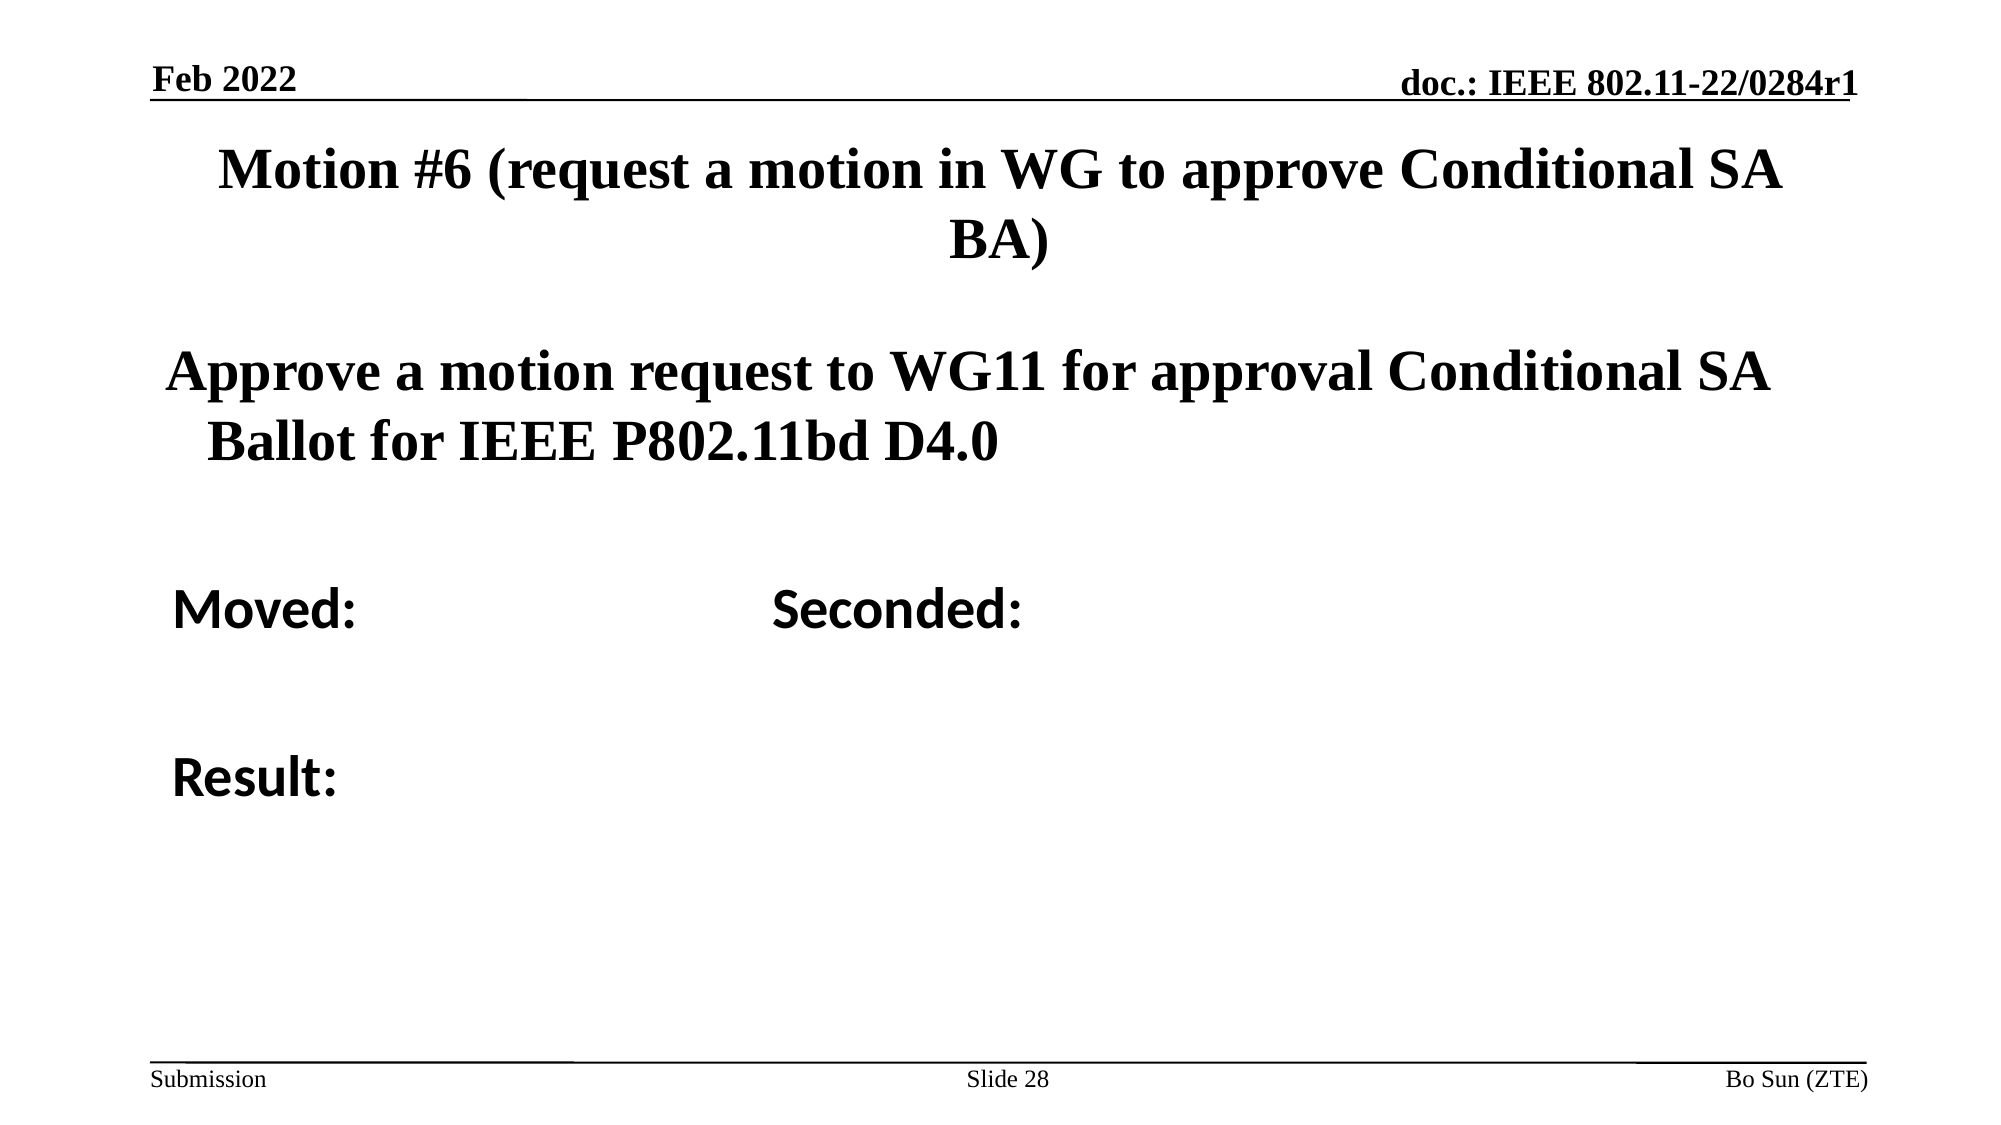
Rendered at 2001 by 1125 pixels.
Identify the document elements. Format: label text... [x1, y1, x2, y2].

slide_number Slide 28 [949, 1061, 1067, 1123]
title Motion #6 (request a motion in WG to approve Conditional SA BA) [149, 112, 1850, 288]
footer Bo Sun (ZTE) [1171, 1061, 1869, 1093]
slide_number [152, 54, 563, 100]
list Approve a motion request to WG11 for approval Conditional SA Ballot for IEEE P802.11bd D4.0 Moved: Seconded: Result: [149, 324, 1850, 1000]
